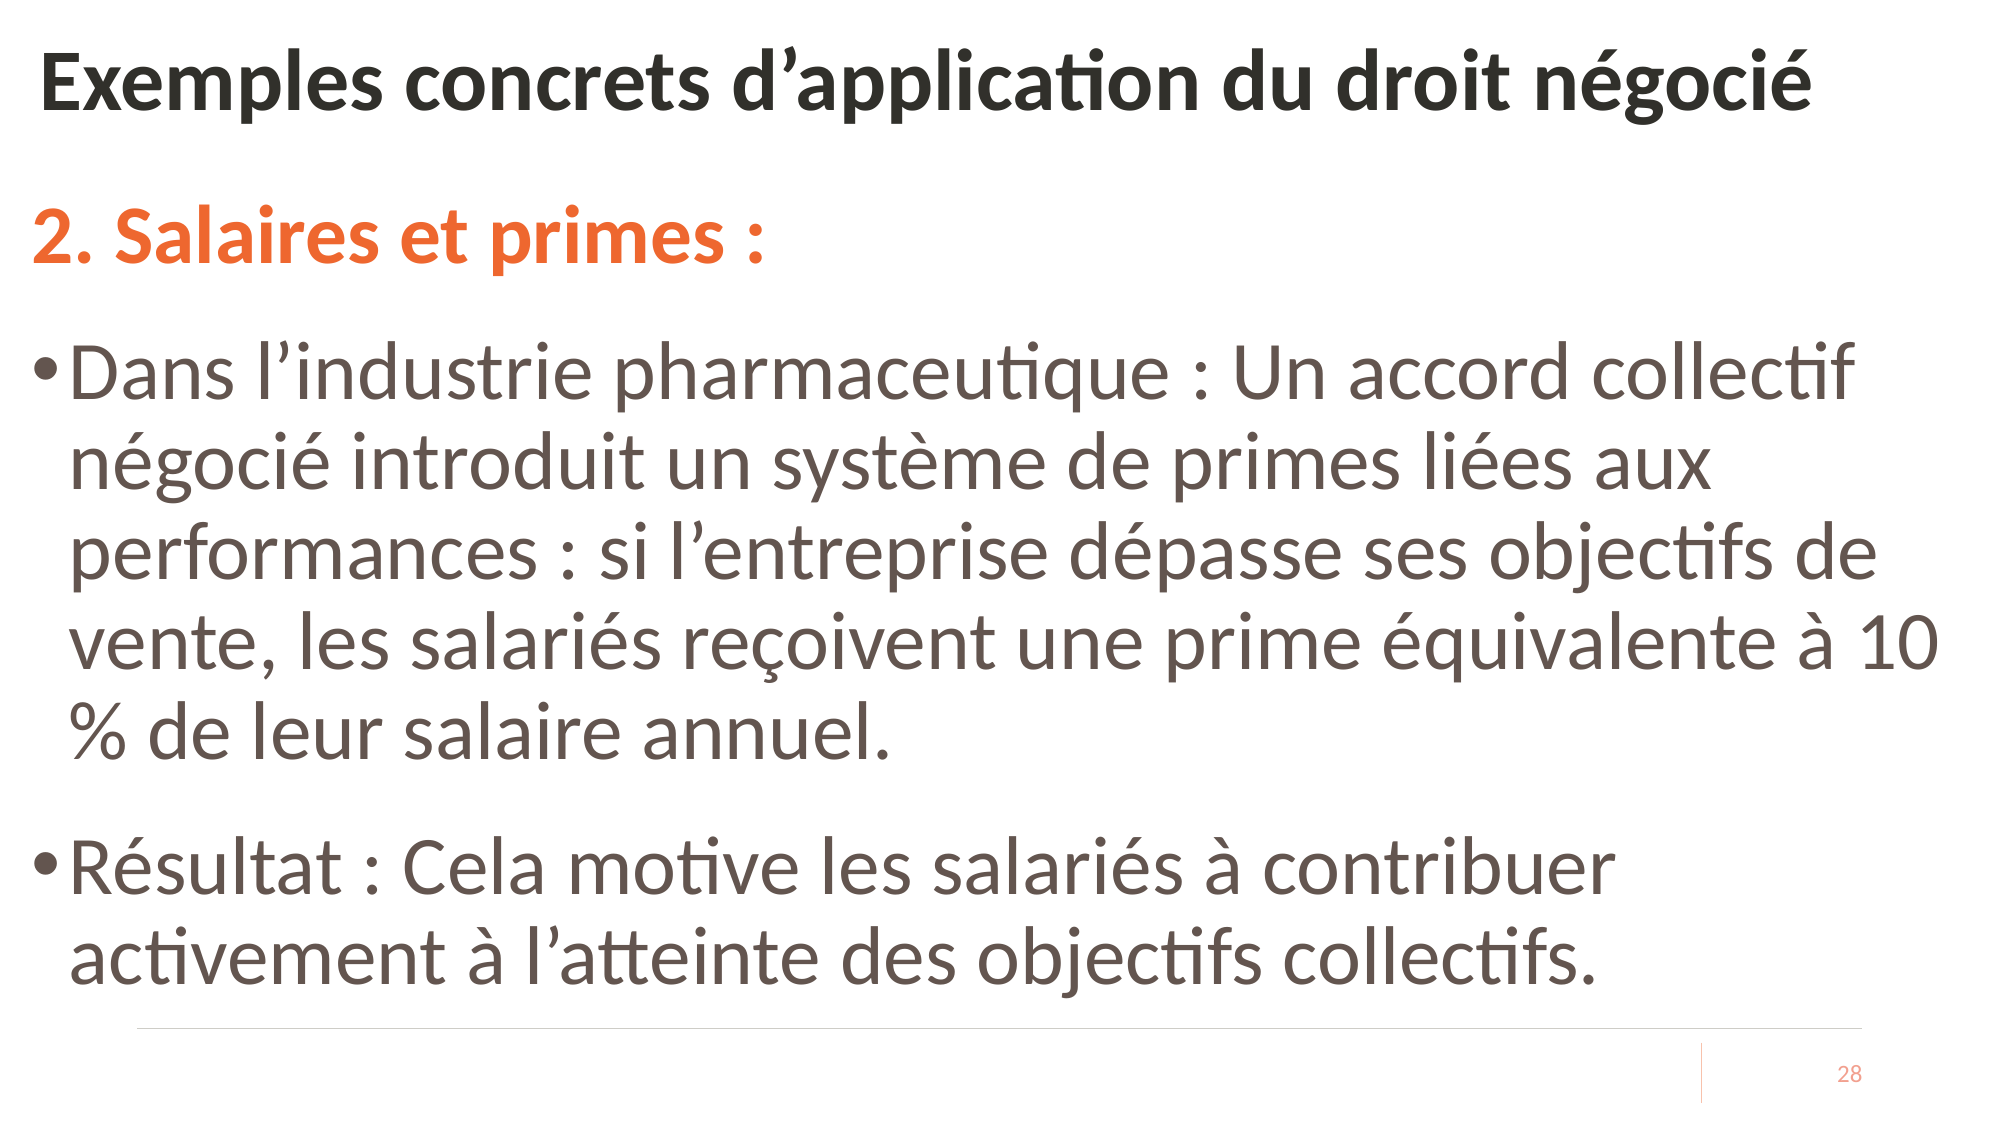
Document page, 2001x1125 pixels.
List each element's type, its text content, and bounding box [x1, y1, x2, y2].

title Exemples concrets d’application du droit négocié [19, 26, 1934, 138]
list 2. Salaires et primes : Dans l’industrie pharmaceutique : Un accord collectif négocié introduit un système de primes liées aux performances : si l’entreprise dépasse ses objectifs de vente, les salariés reçoivent une prime équivalente à 10 % de leur salaire annuel. Résultat : Cela motive les salariés à contribuer activement à l’atteinte des objectifs collectifs. [31, 184, 1969, 1014]
slide_number 28 [1720, 1042, 1863, 1103]
